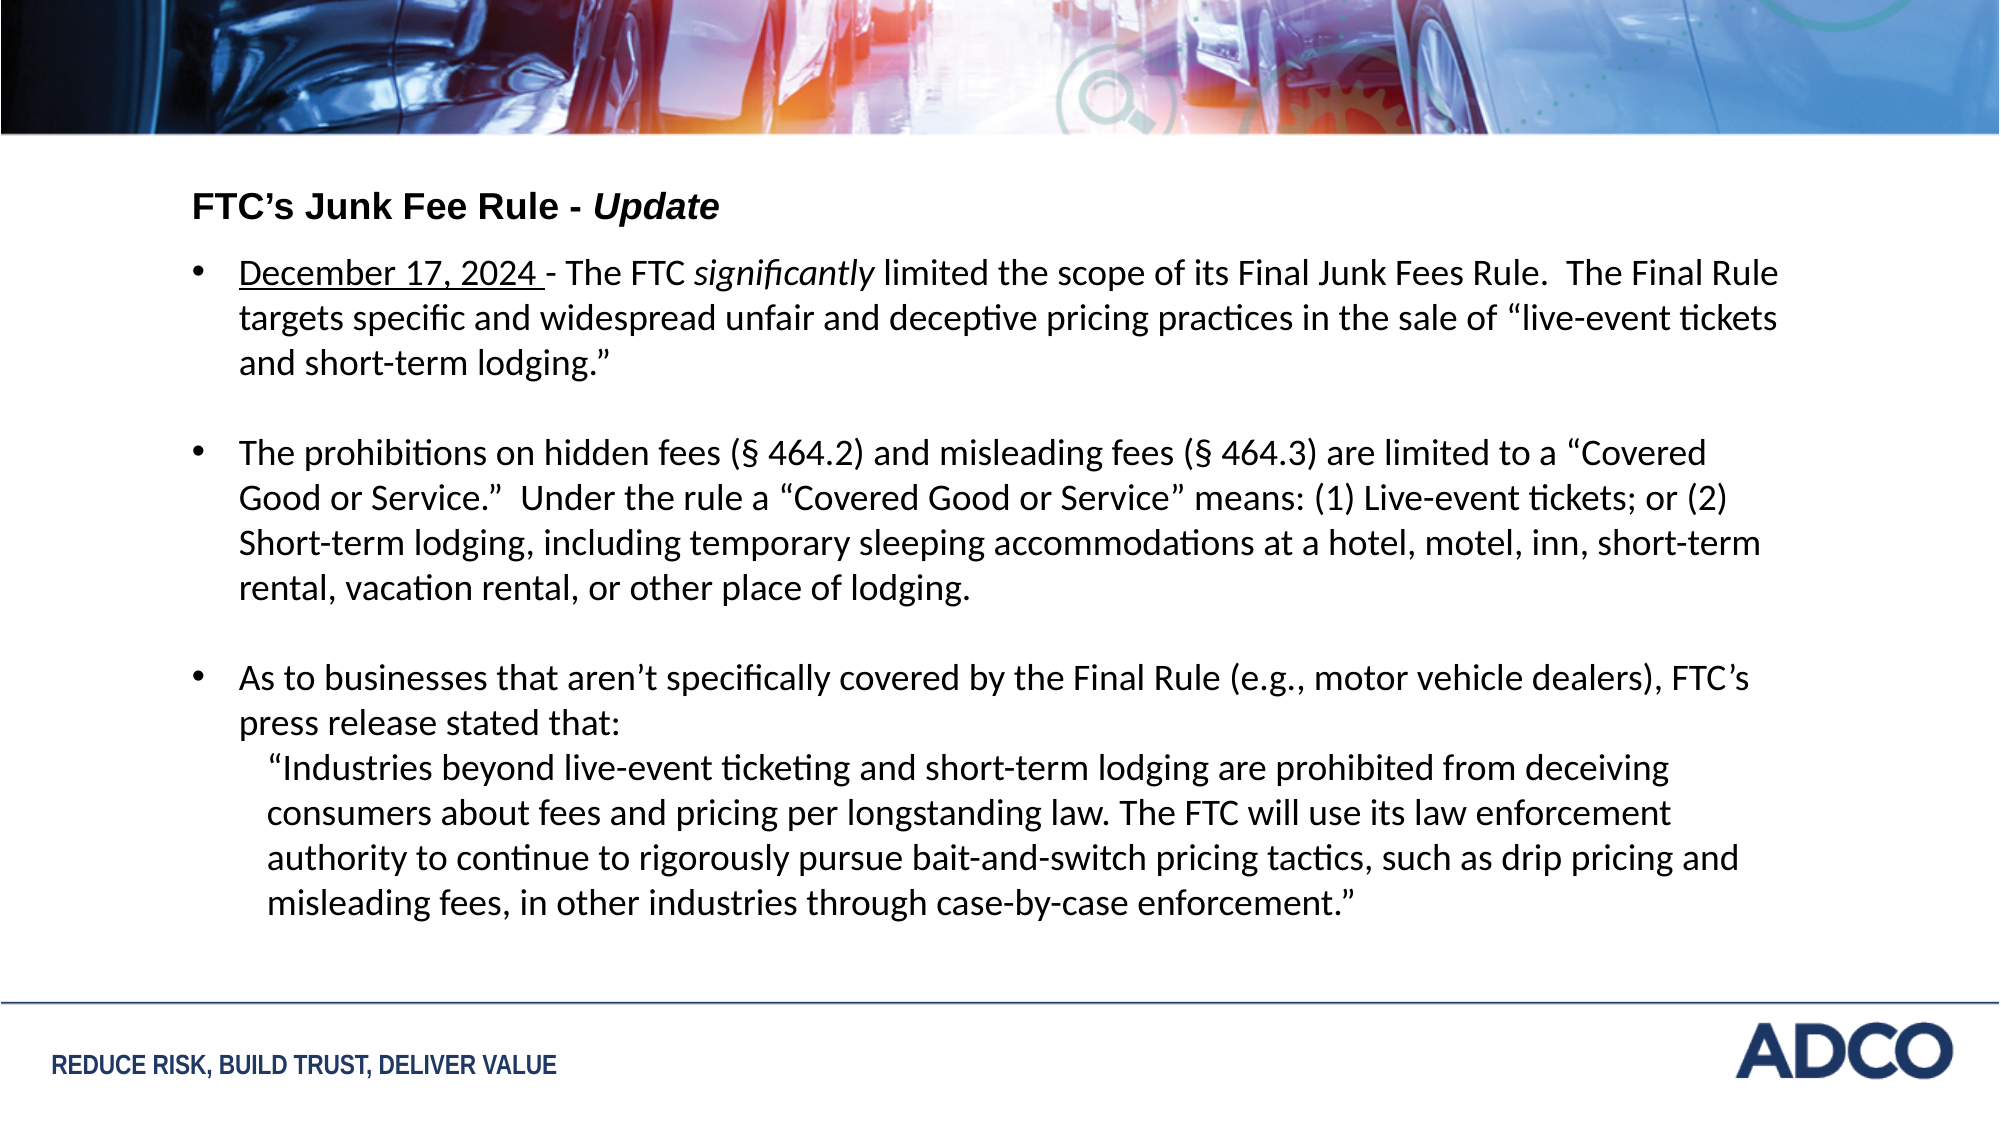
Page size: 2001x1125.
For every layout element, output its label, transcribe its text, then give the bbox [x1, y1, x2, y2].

text_box December 17, 2024 - The FTC significantly limited the scope of its Final Junk Fees Rule. The Final Rule targets specific and widespread unfair and deceptive pricing practices in the sale of “live-event tickets and short-term lodging.” The prohibitions on hidden fees (§ 464.2) and misleading fees (§ 464.3) are limited to a “Covered Good or Service.” Under the rule a “Covered Good or Service” means: (1) Live-event tickets; or (2) Short-term lodging, including temporary sleeping accommodations at a hotel, motel, inn, short-term rental, vacation rental, or other place of lodging. As to businesses that aren’t specifically covered by the Final Rule (e.g., motor vehicle dealers), FTC’s press release stated that: “Industries beyond live-event ticketing and short-term lodging are prohibited from deceiving consumers about fees and pricing per longstanding law. The FTC will use its law enforcement authority to continue to rigorously pursue bait-and-switch pricing tactics, such as drip pricing and misleading fees, in other industries through case-by-case enforcement.” [177, 240, 1813, 931]
text_box FTC’s Junk Fee Rule - Update [177, 174, 1793, 235]
text_box REDUCE RISK, BUILD TRUST, DELIVER VALUE [51, 1051, 983, 1081]
picture [1, 0, 1999, 1125]
